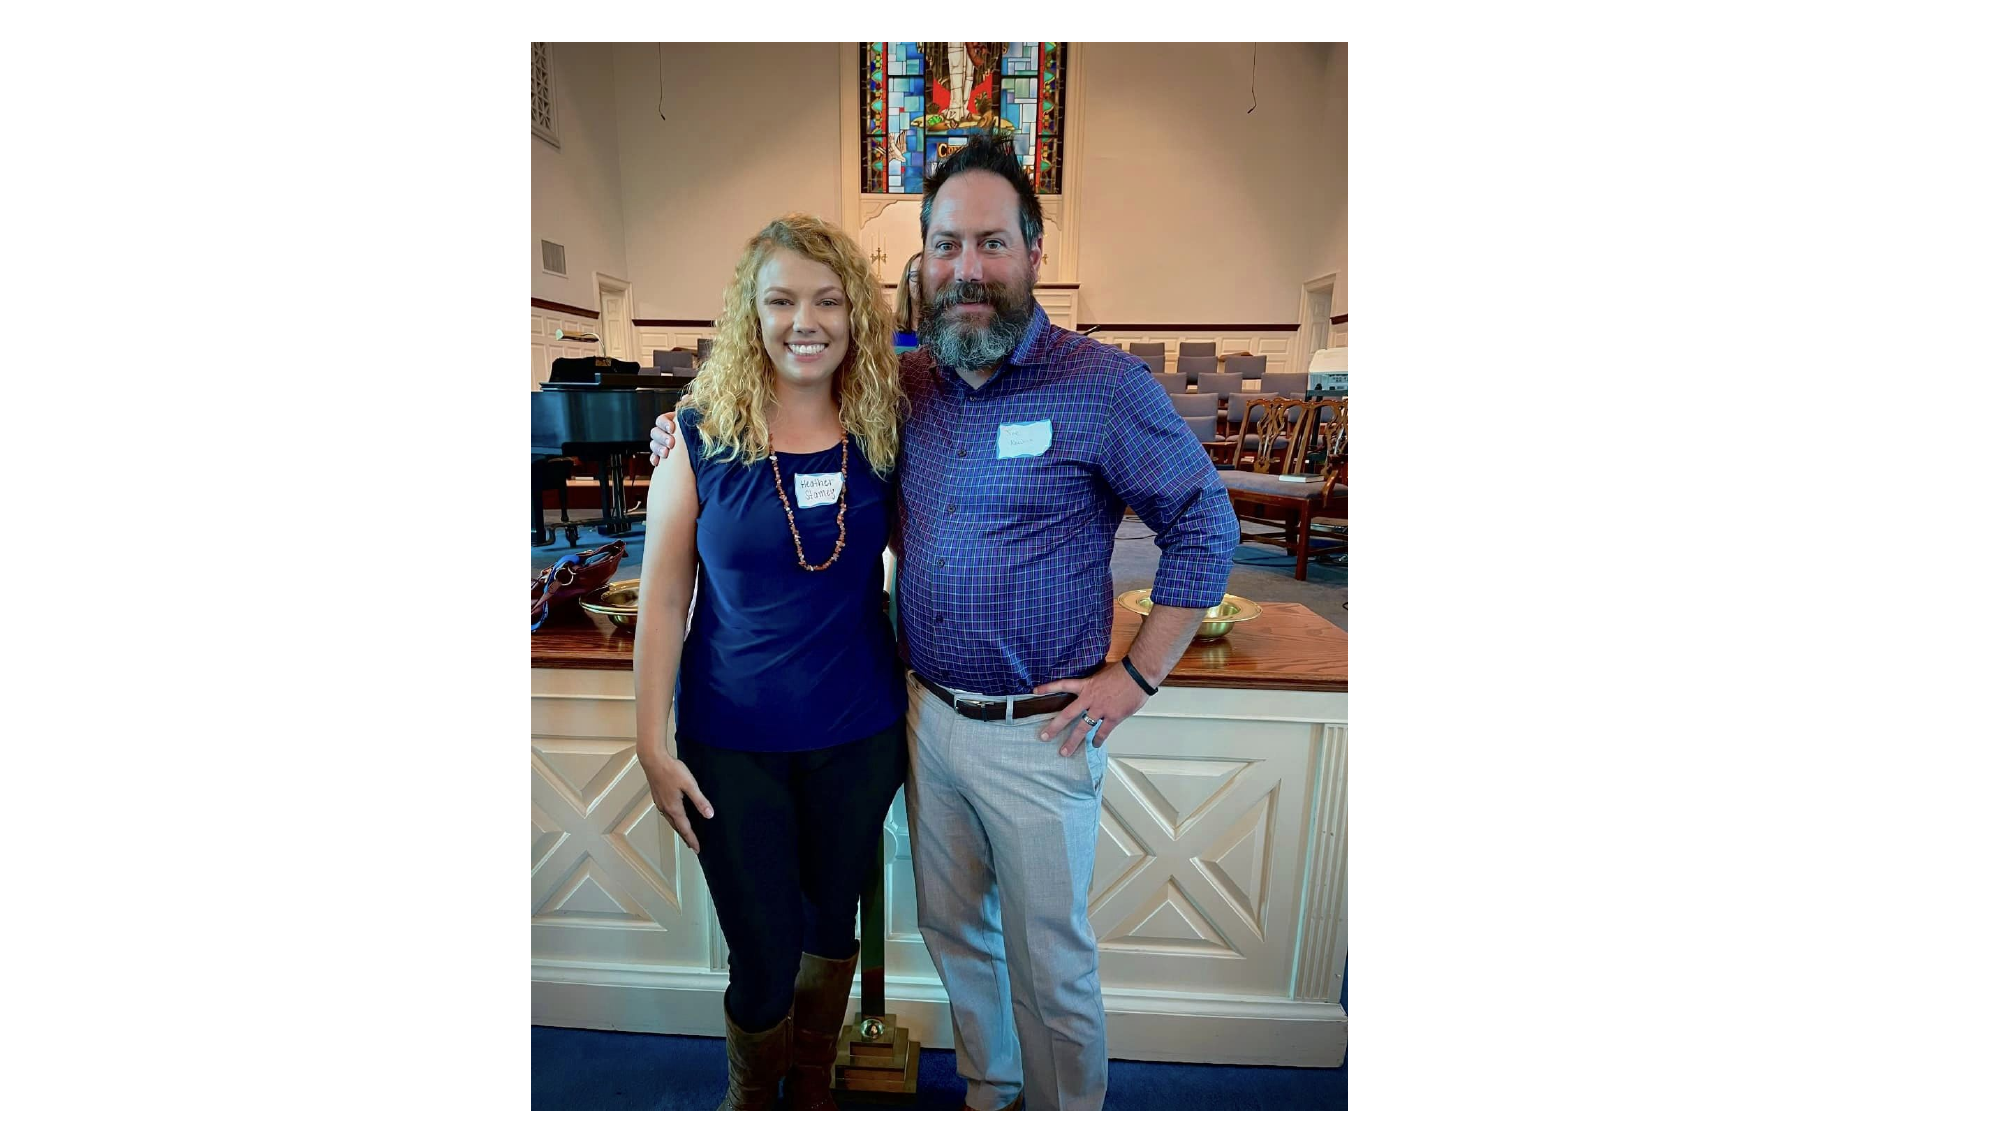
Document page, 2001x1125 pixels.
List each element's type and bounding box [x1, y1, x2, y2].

list [531, 42, 1348, 1111]
